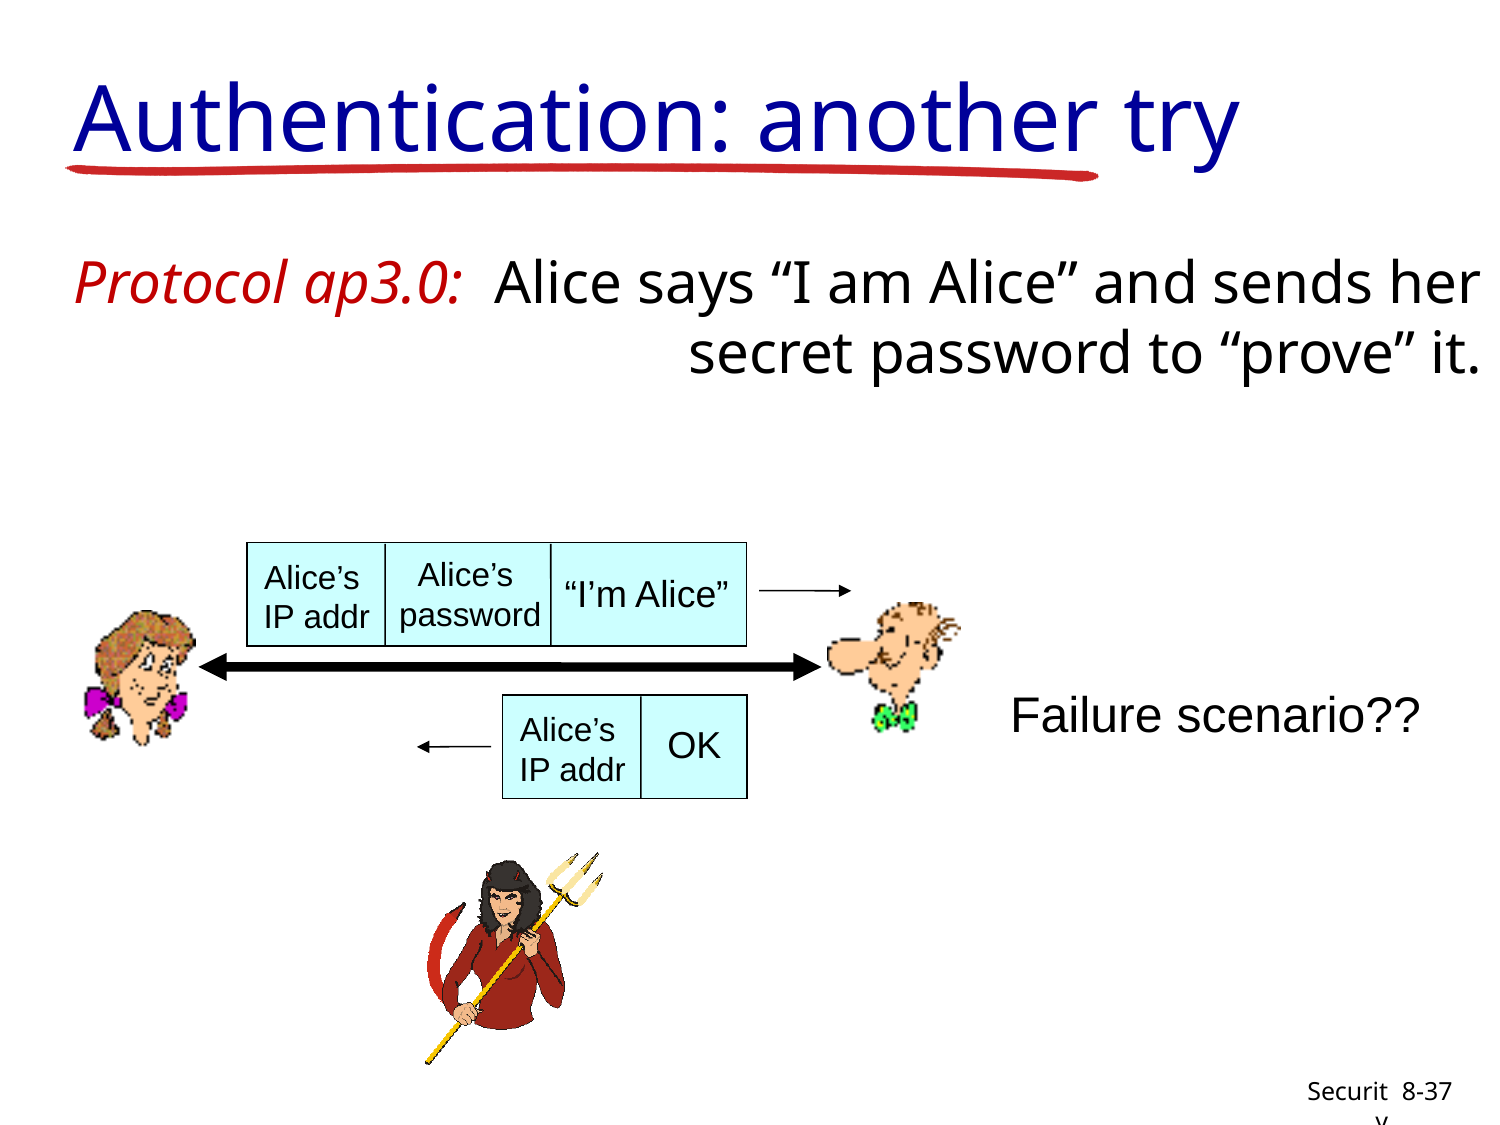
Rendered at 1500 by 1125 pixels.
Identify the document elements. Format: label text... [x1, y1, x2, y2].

picture [60, 158, 1112, 187]
text_box [759, 584, 852, 597]
picture [826, 601, 961, 739]
text_box [201, 660, 821, 674]
picture [80, 610, 196, 752]
picture [424, 851, 603, 1065]
footer Security [1284, 1067, 1403, 1110]
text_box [246, 542, 747, 647]
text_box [502, 694, 748, 799]
text_box 8-37 [1387, 1068, 1500, 1113]
text_box [416, 740, 492, 754]
text_box Protocol ap3.0: Alice says “I am Alice” and sends her secret password to “prove” it. [59, 238, 1497, 393]
text_box Failure scenario?? [995, 674, 1436, 750]
title Authentication: another try [58, 21, 1334, 209]
